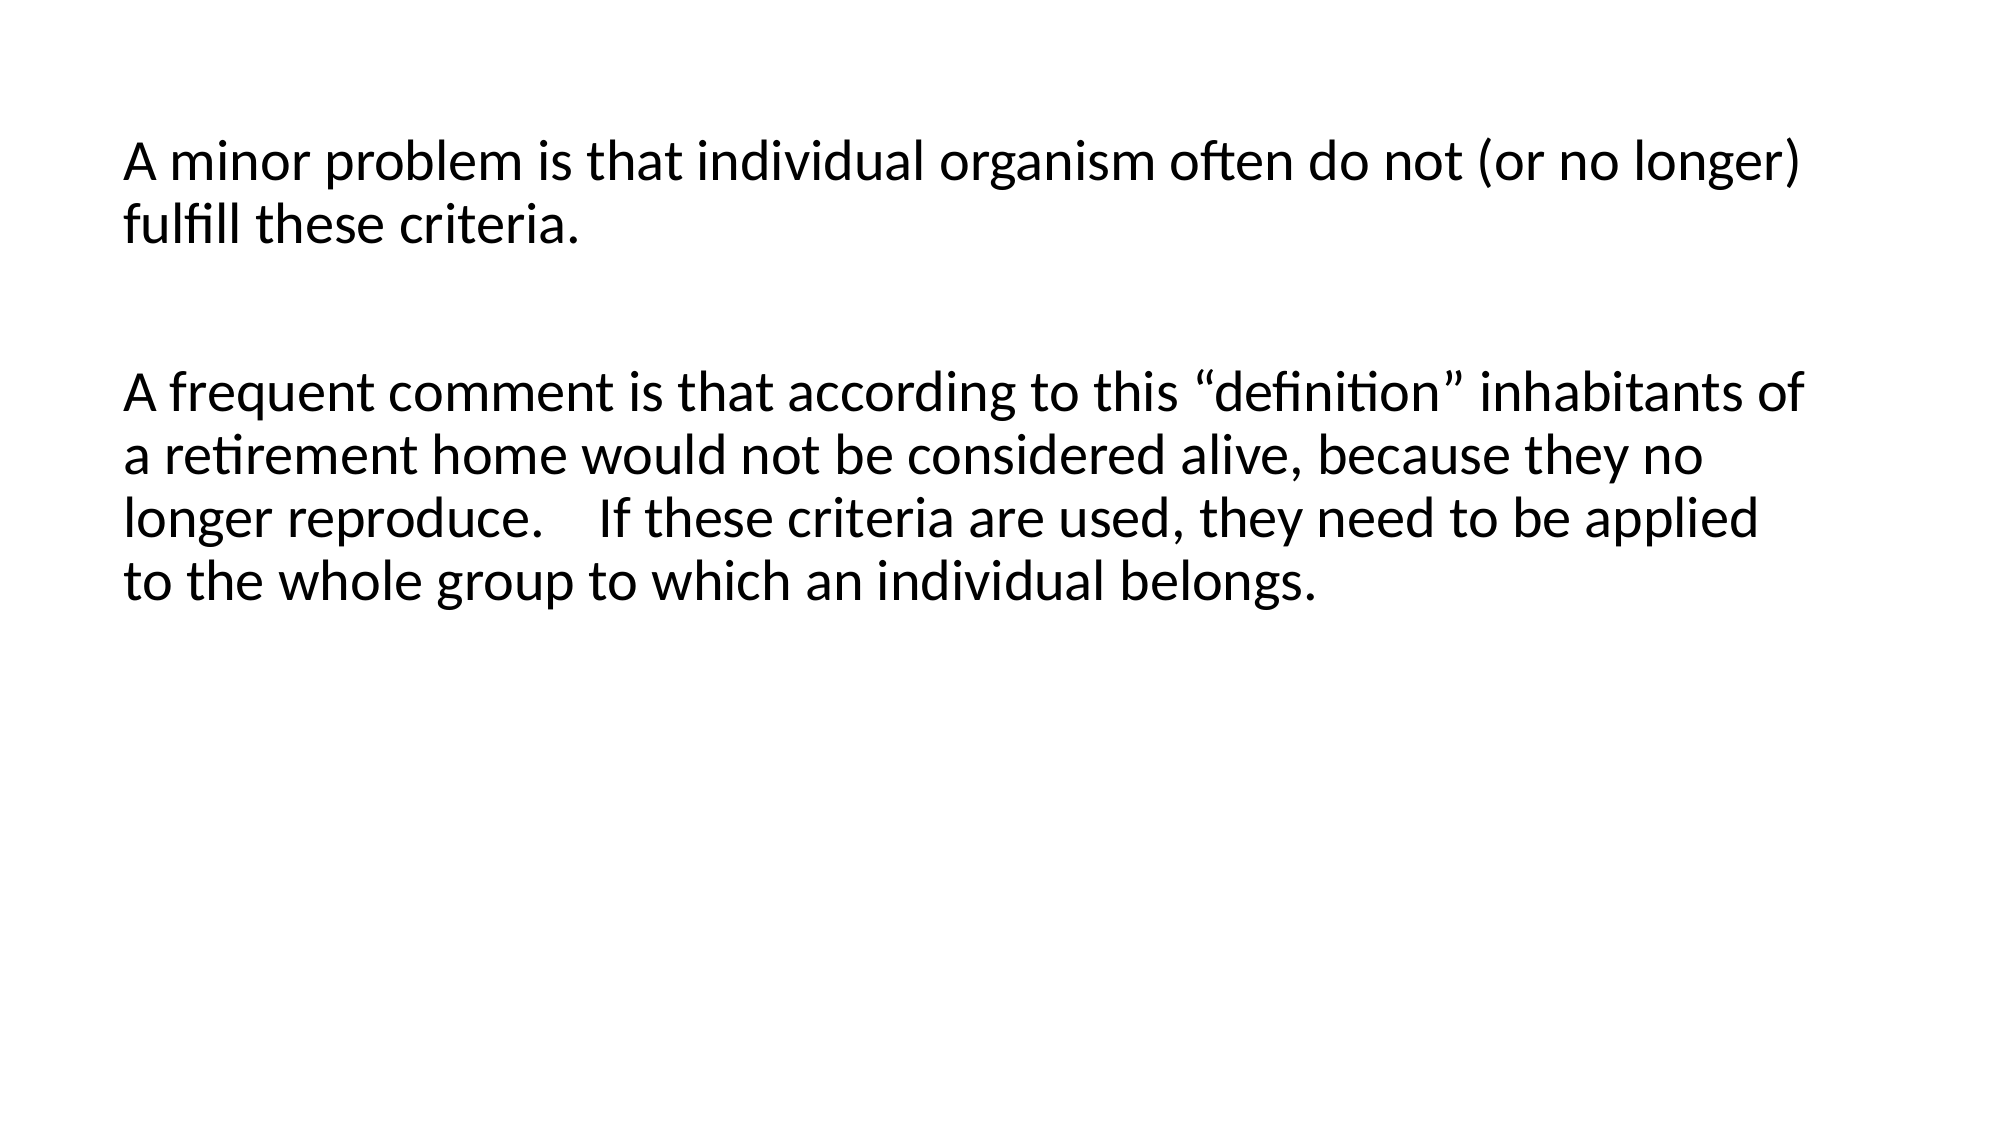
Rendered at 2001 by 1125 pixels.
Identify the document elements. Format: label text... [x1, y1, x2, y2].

list A minor problem is that individual organism often do not (or no longer) fulfill these criteria. A frequent comment is that according to this “definition” inhabitants of a retirement home would not be considered alive, because they no longer reproduce. If these criteria are used, they need to be applied to the whole group to which an individual belongs. [108, 122, 1834, 837]
